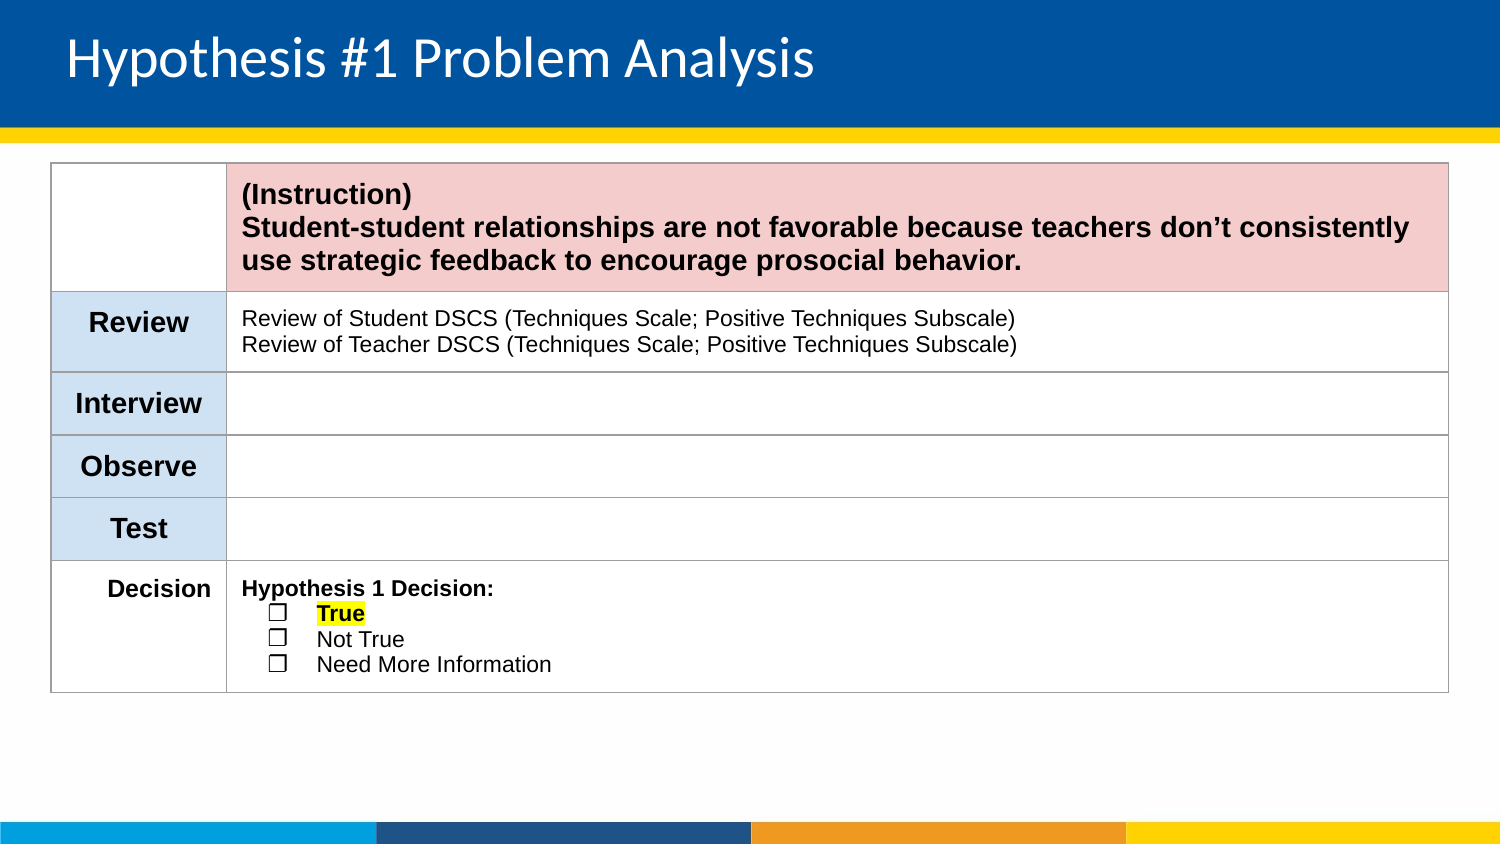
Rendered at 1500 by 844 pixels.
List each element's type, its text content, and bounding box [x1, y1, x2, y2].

table_cell [227, 436, 1448, 497]
table_cell Interview [52, 373, 226, 434]
table_cell Decision [52, 561, 226, 692]
picture [0, 0, 1500, 844]
table_cell [227, 498, 1448, 560]
table_cell Review [52, 292, 226, 371]
table_cell [227, 373, 1448, 434]
table_cell Observe [52, 436, 226, 497]
table_header [52, 164, 226, 291]
title Hypothesis #1 Problem Analysis [51, 19, 1449, 113]
table_cell Test [52, 498, 226, 560]
table_cell Hypothesis 1 Decision: True Not True Need More Information [227, 561, 1448, 692]
table_cell Review of Student DSCS (Techniques Scale; Positive Techniques Subscale) Review of Teacher DSCS (Techniques Scale; Positive Techniques Subscale) [227, 292, 1448, 371]
table_header (Instruction) Student-student relationships are not favorable because teachers don’t consistently use strategic feedback to encourage prosocial behavior. [227, 164, 1448, 291]
